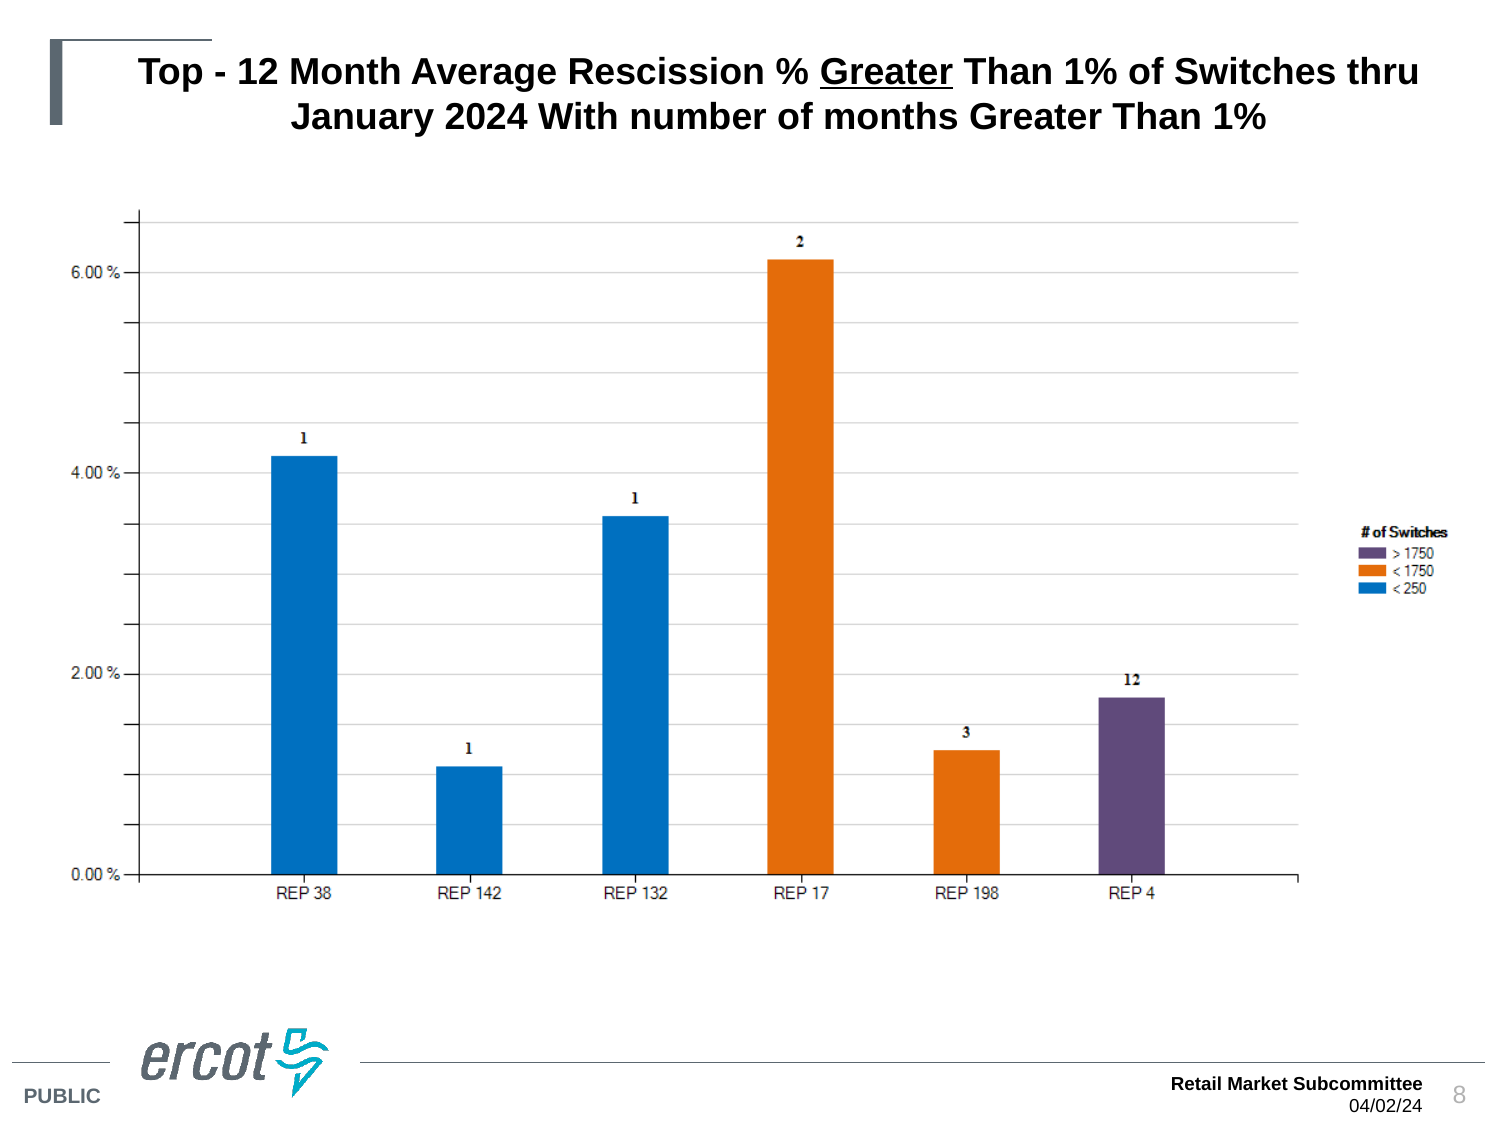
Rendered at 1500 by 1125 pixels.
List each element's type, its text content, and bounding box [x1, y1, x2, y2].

title Top - 12 Month Average Rescission % Greater Than 1% of Switches thru January 2024 With number of months Greater Than 1% [62, 39, 1450, 150]
slide_number 8 [1438, 1076, 1475, 1112]
text_box Retail Market Subcommittee 04/02/24 [1124, 1064, 1438, 1125]
picture [137, 1024, 332, 1100]
picture [0, 187, 1500, 938]
